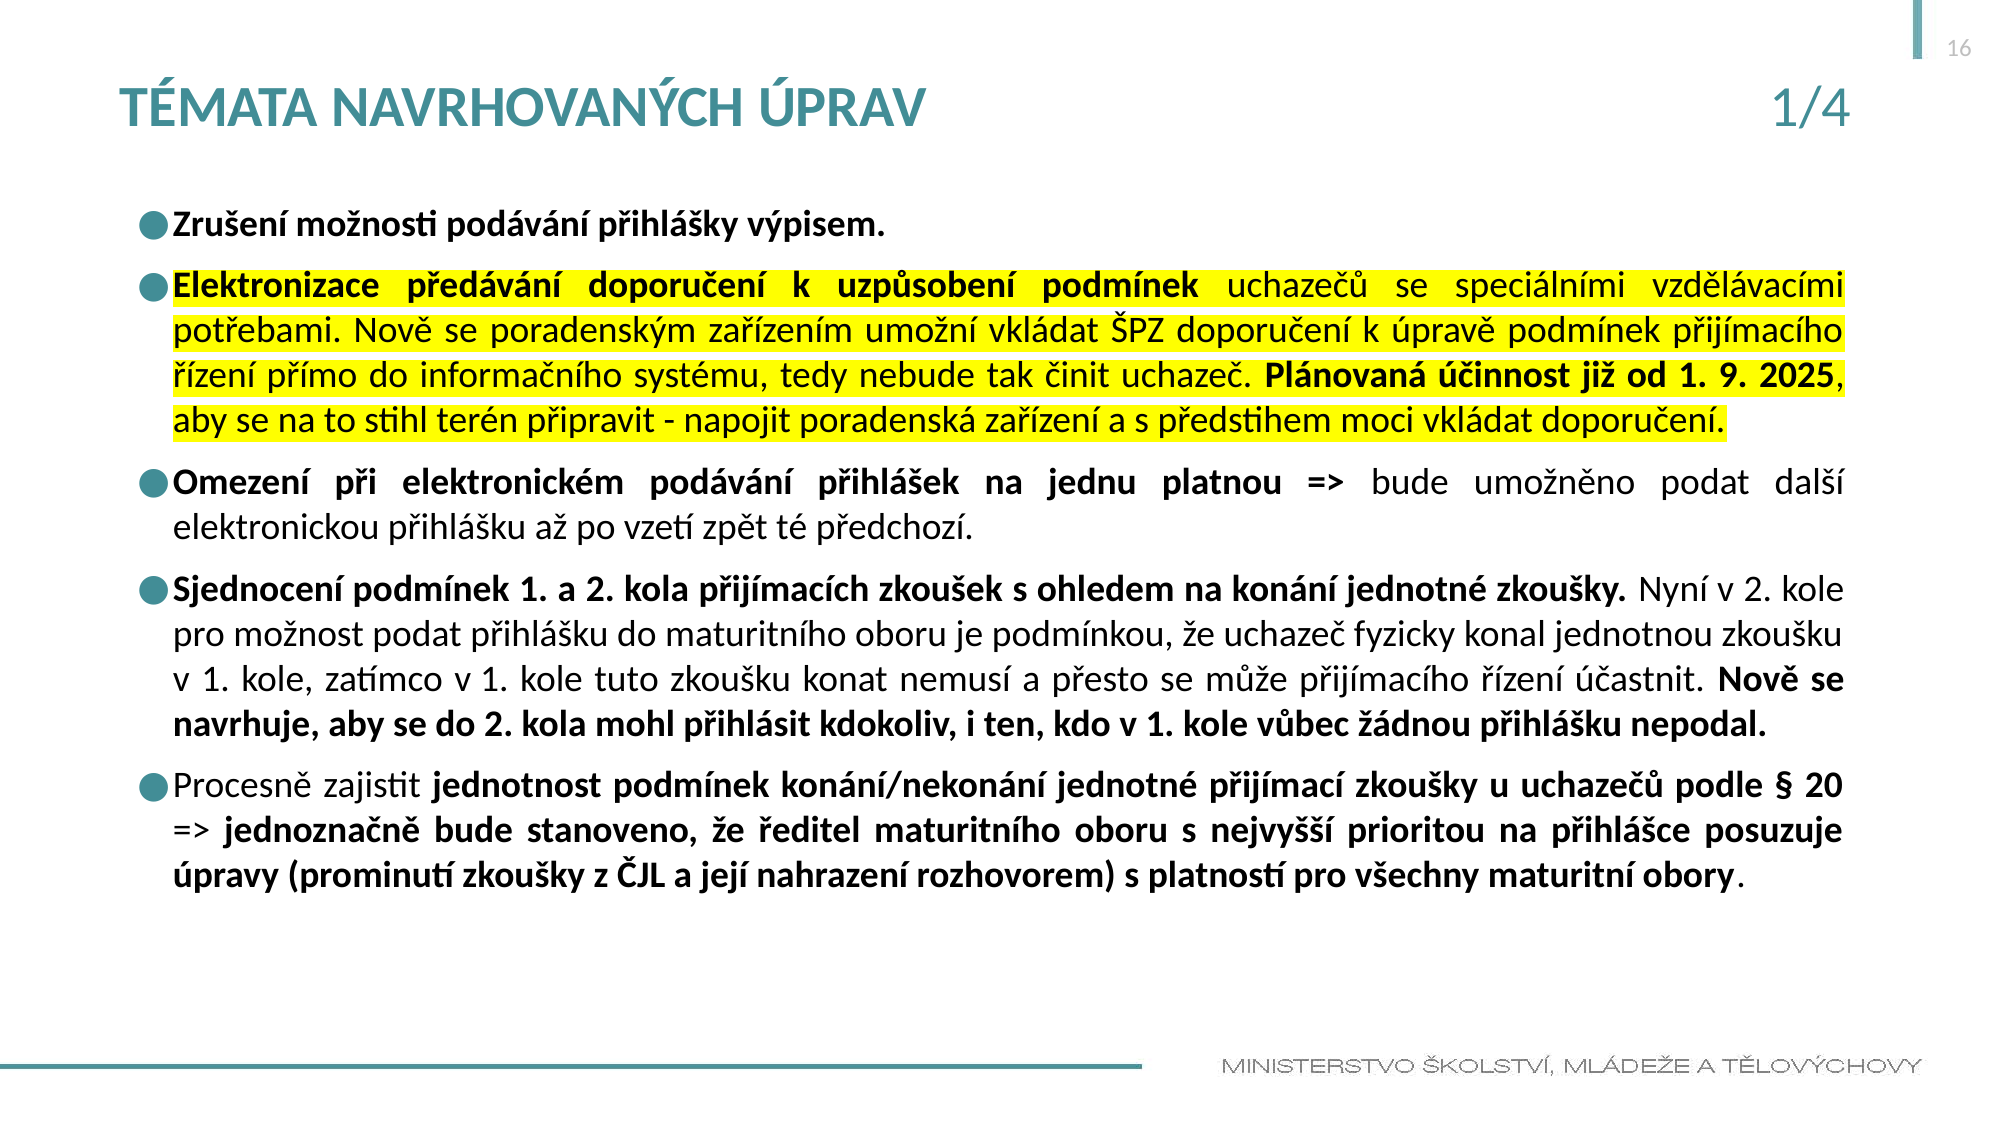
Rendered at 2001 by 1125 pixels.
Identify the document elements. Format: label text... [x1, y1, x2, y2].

title Témata navrhovaných úprav 1/4 [119, 76, 1898, 179]
picture [0, 0, 2001, 1125]
list Zrušení možnosti podávání přihlášky výpisem. Elektronizace předávání doporučení k uzpůsobení podmínek uchazečů se speciálními vzdělávacími potřebami. Nově se poradenským zařízením umožní vkládat ŠPZ doporučení k úpravě podmínek přijímacího řízení přímo do informačního systému, tedy nebude tak činit uchazeč. Plánovaná účinnost již od 1. 9. 2025, aby se na to stihl terén připravit - napojit poradenská zařízení a s předstihem moci vkládat doporučení. Omezení při elektronickém podávání přihlášek na jednu platnou => bude umožněno podat další elektronickou přihlášku až po vzetí zpět té předchozí. Sjednocení podmínek 1. a 2. kola přijímacích zkoušek s ohledem na konání jednotné zkoušky. Nyní v 2. kole pro možnost podat přihlášku do maturitního oboru je podmínkou, že uchazeč fyzicky konal jednotnou zkoušku v 1. kole, zatímco v 1. kole tuto zkoušku konat nemusí a přesto se může přijímacího řízení účastnit. Nově se navrhuje, aby se do 2. kola mohl přihlásit kdokoliv, i ten, kdo v 1. kole vůbec žádnou přihlášku nepodal. Procesně zajistit jednotnost podmínek konání/nekonání jednotné přijímací zkoušky u uchazečů podle § 20 => jednoznačně bude stanoveno, že ředitel maturitního oboru s nejvyšší prioritou na přihlášce posuzuje úpravy (prominutí zkoušky z ČJL a její nahrazení rozhovorem) s platností pro všechny maturitní obory. [119, 198, 1845, 1014]
slide_number 16 [1918, 16, 2000, 77]
